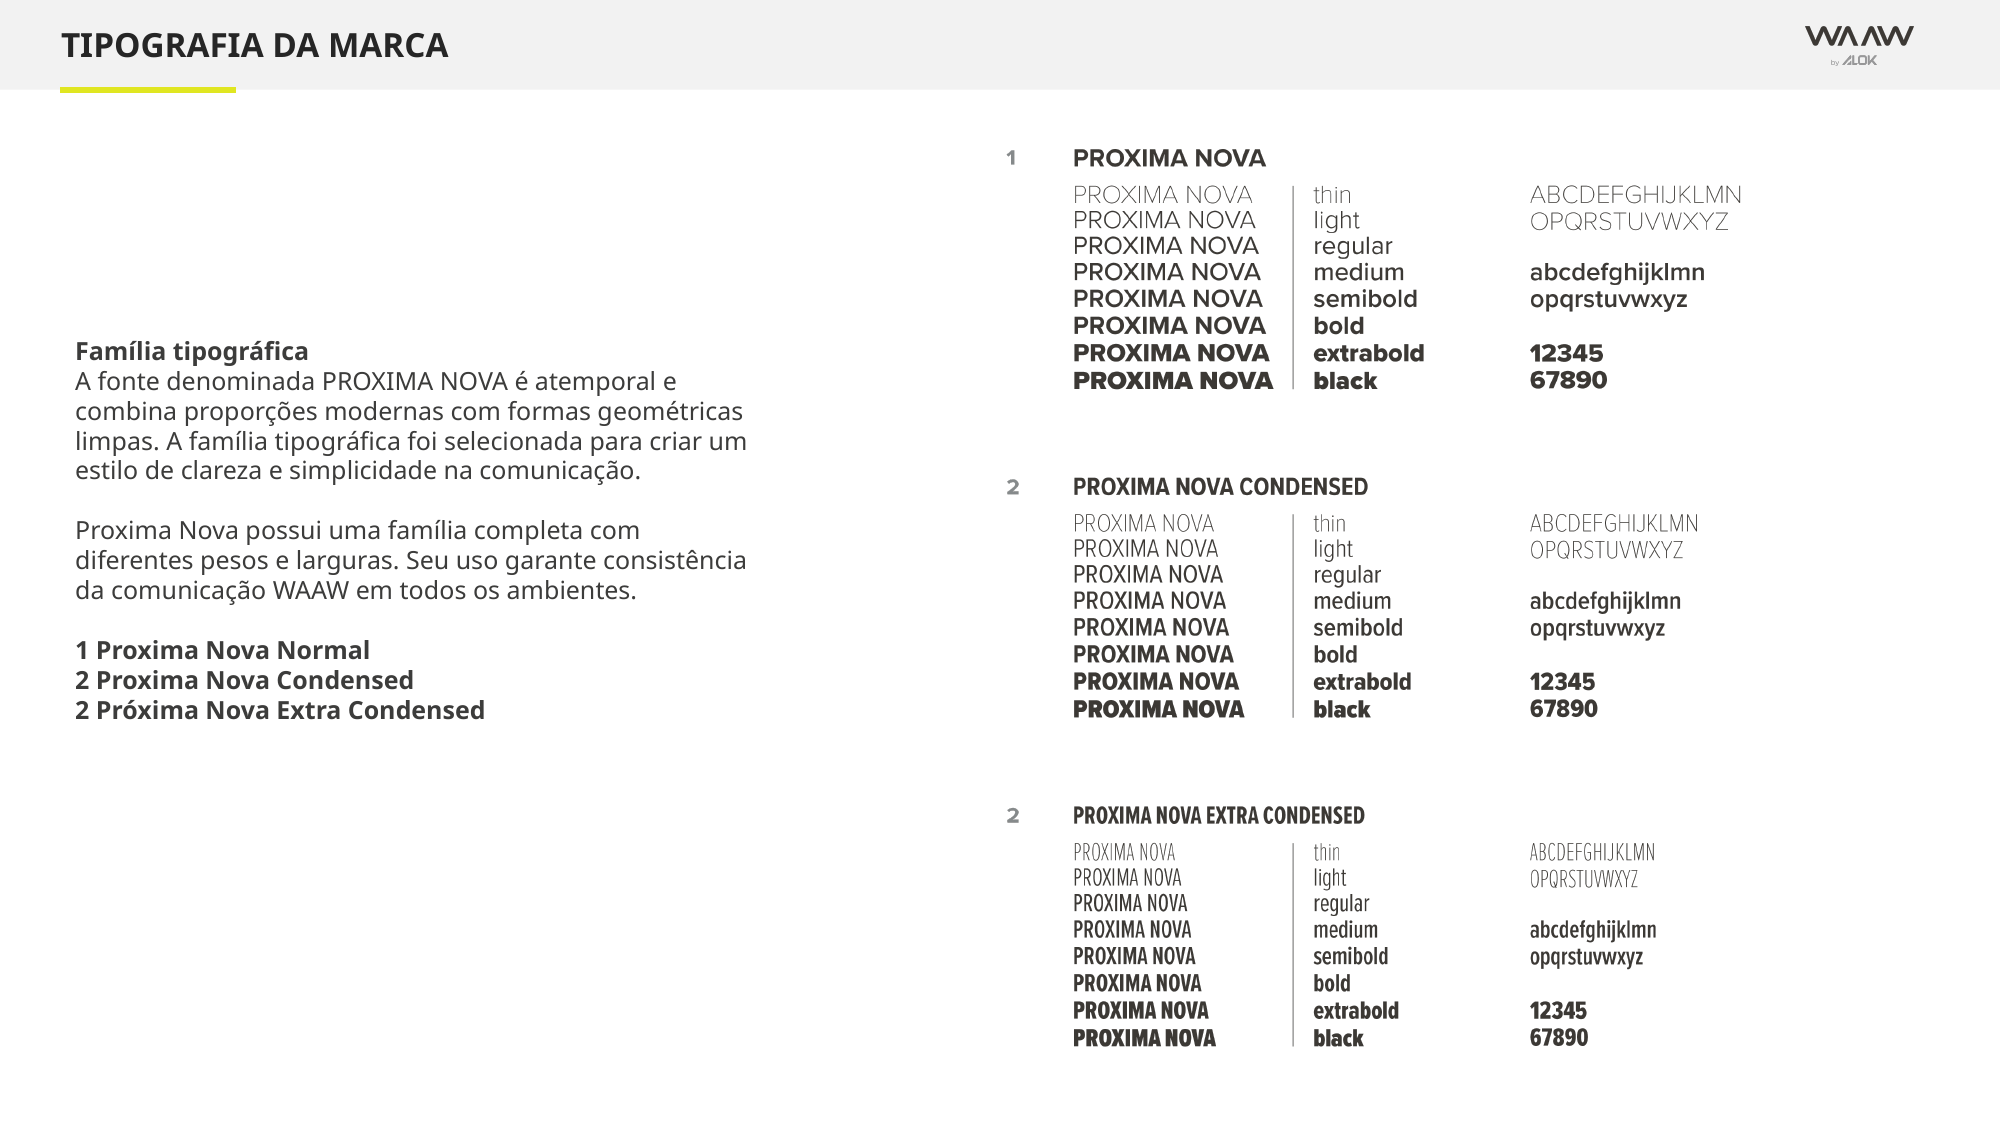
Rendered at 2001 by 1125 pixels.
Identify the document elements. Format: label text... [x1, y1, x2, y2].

picture [1805, 26, 1914, 67]
picture [901, 127, 1847, 1073]
text_box Família tipográfica A fonte denominada PROXIMA NOVA é atemporal e combina proporções modernas com formas geométricas limpas. A família tipográfica foi selecionada para criar um estilo de clareza e simplicidade na comunicação. Proxima Nova possui uma família completa com diferentes pesos e larguras. Seu uso garante consistência da comunicação WAAW em todos os ambientes. 1 Proxima Nova Normal 2 Proxima Nova Condensed 2 Próxima Nova Extra Condensed [60, 327, 777, 732]
text_box TIPOGRAFIA DA MARCA [46, 17, 1862, 72]
text_box [0, 0, 2000, 91]
